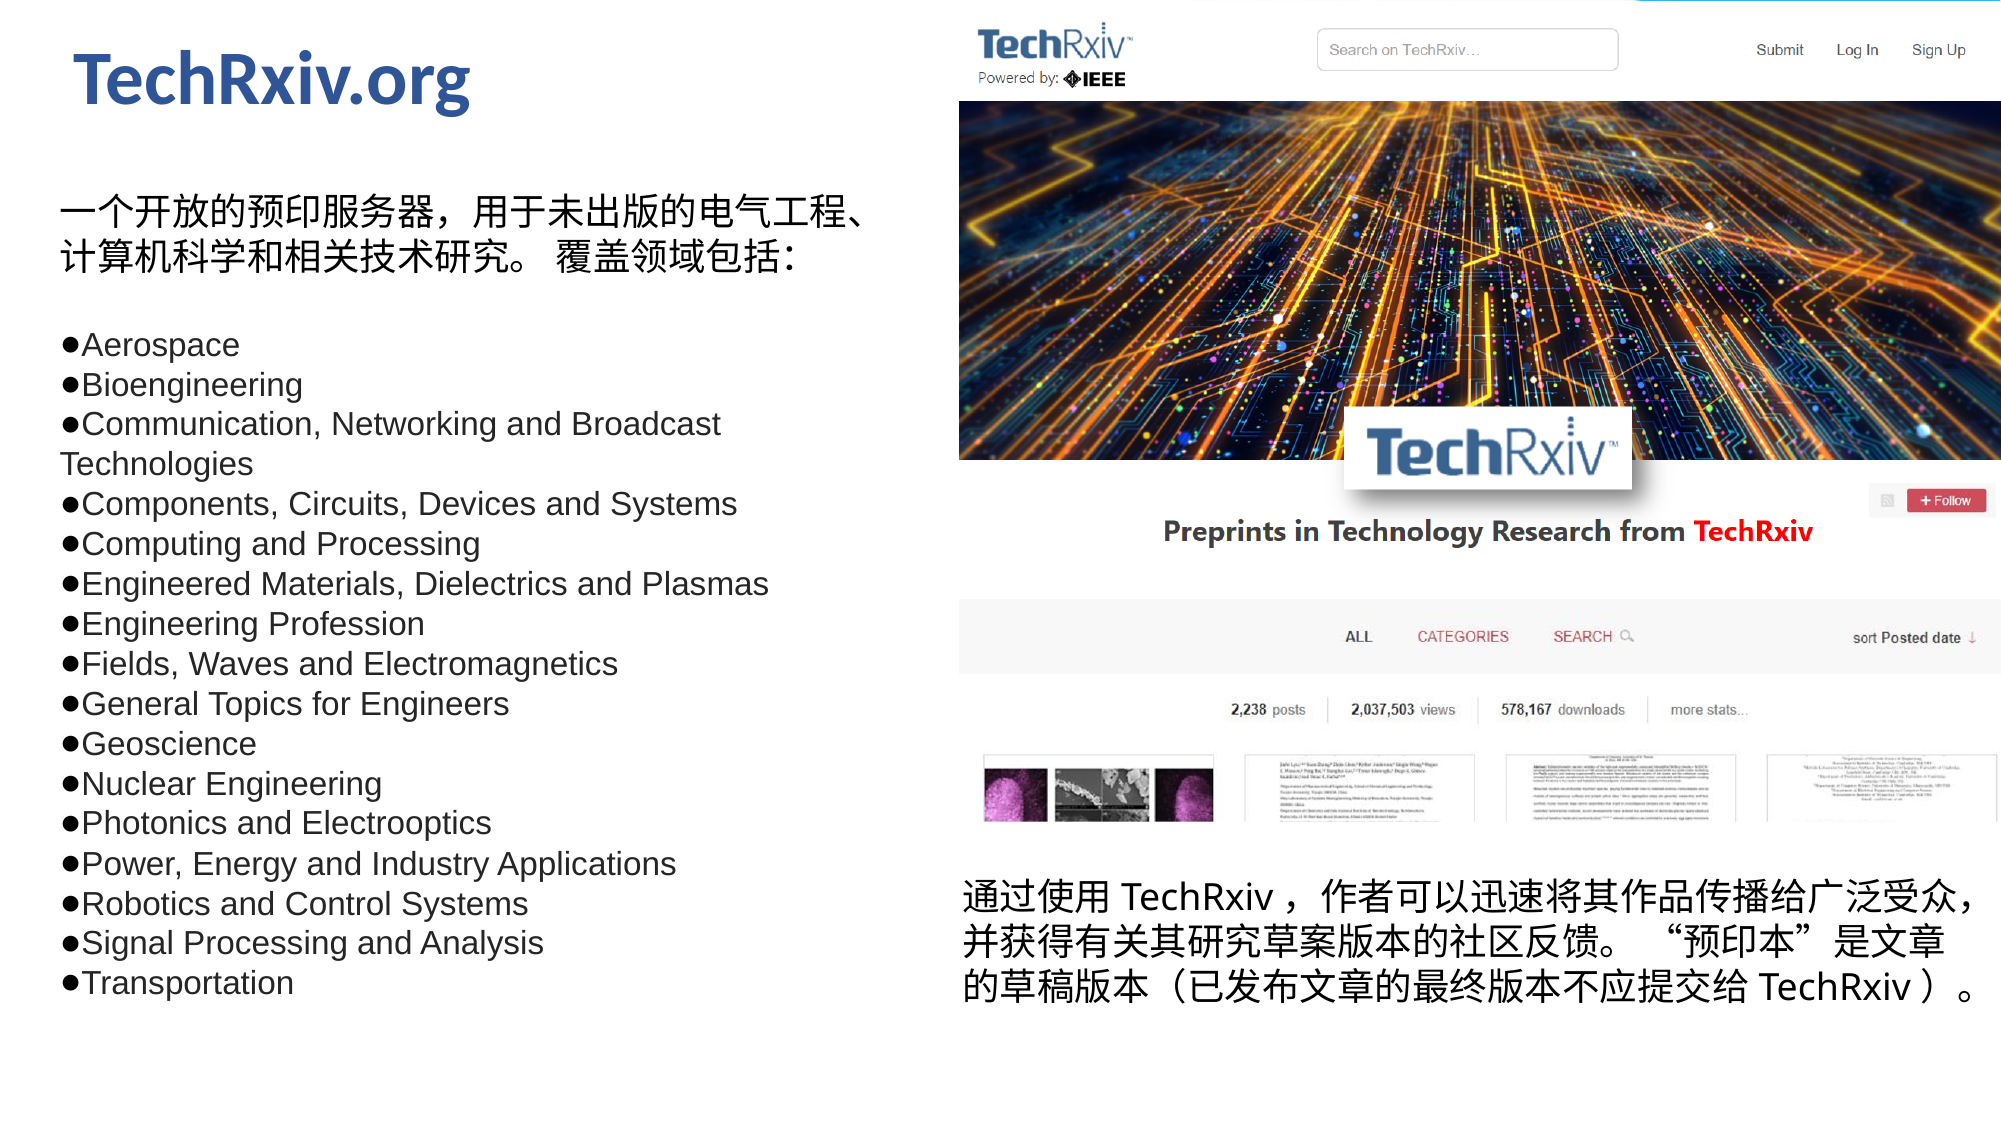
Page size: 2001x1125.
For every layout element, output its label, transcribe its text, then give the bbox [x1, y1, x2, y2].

text_box TechRxiv.org [53, 17, 953, 144]
text_box [0, 0, 957, 1125]
text_box 通过使用TechRxiv，作者可以迅速将其作品传播给广泛受众，并获得有关其研究草案版本的社区反馈。 “预印本”是文章的草稿版本（已发布文章的最终版本不应提交给TechRxiv）。 [947, 865, 1974, 1016]
picture [958, 0, 2001, 1125]
text_box [957, 829, 2000, 1125]
list 一个开放的预印服务器，用于未出版的电气工程、计算机科学和相关技术研究。 覆盖领域包括： Aerospace Bioengineering Communication, Networking and Broadcast Technologies Components, Circuits, Devices and Systems Computing and Processing Engineered Materials, Dielectrics and Plasmas Engineering Profession Fields, Waves and Electromagnetics General Topics for Engineers Geoscience Nuclear Engineering Photonics and Electrooptics Power, Energy and Industry Applications Robotics and Control Systems Signal Processing and Analysis Transportation [39, 167, 941, 915]
